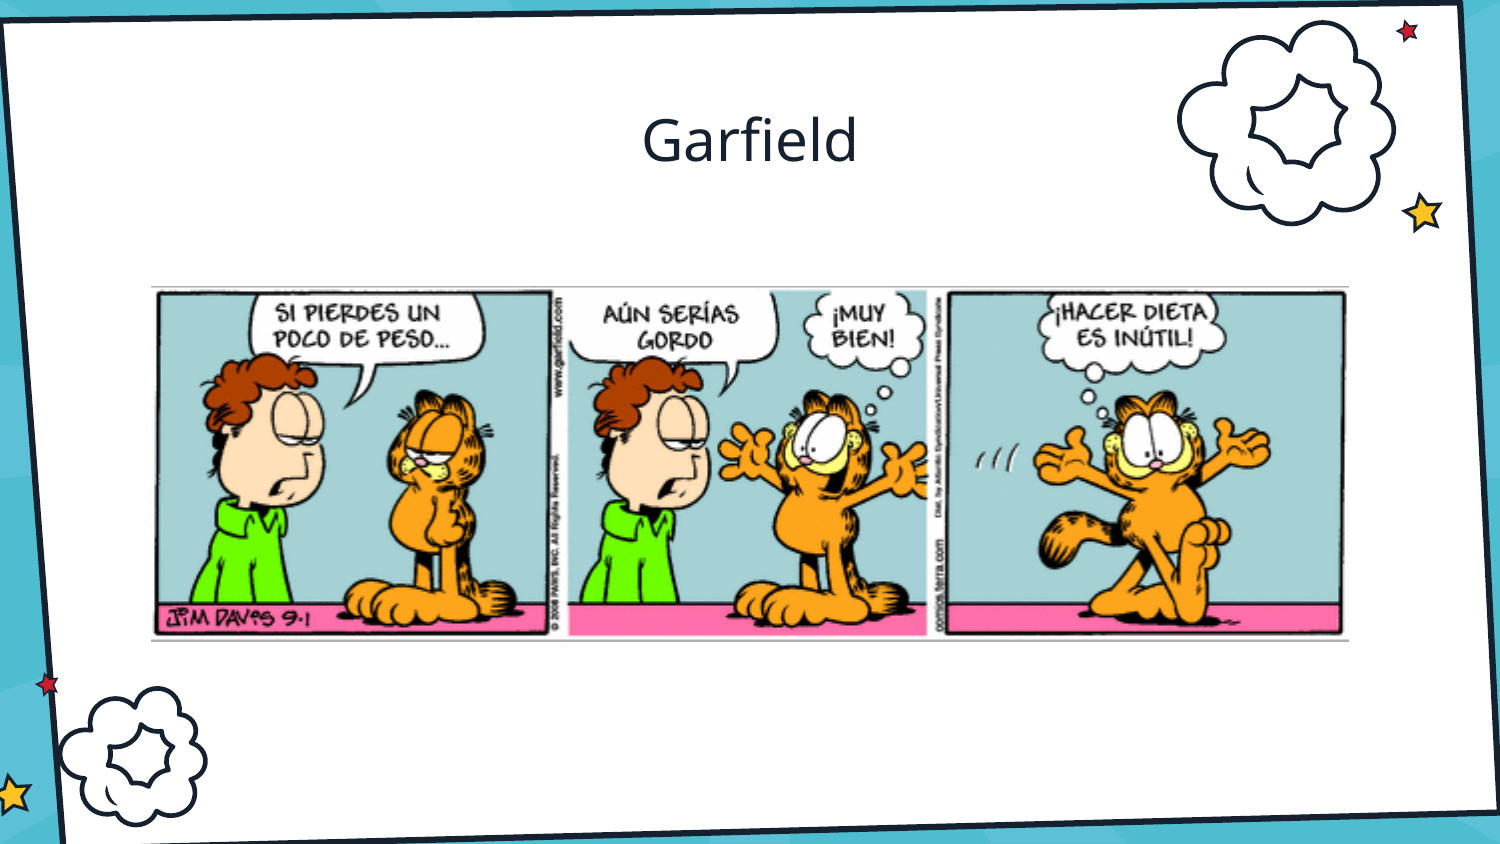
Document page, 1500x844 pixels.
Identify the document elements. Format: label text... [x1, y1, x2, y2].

picture [151, 286, 1349, 642]
text_box [0, 2, 1500, 844]
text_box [0, 673, 208, 826]
title Garfield [394, 88, 1107, 210]
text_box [1174, 20, 1440, 231]
